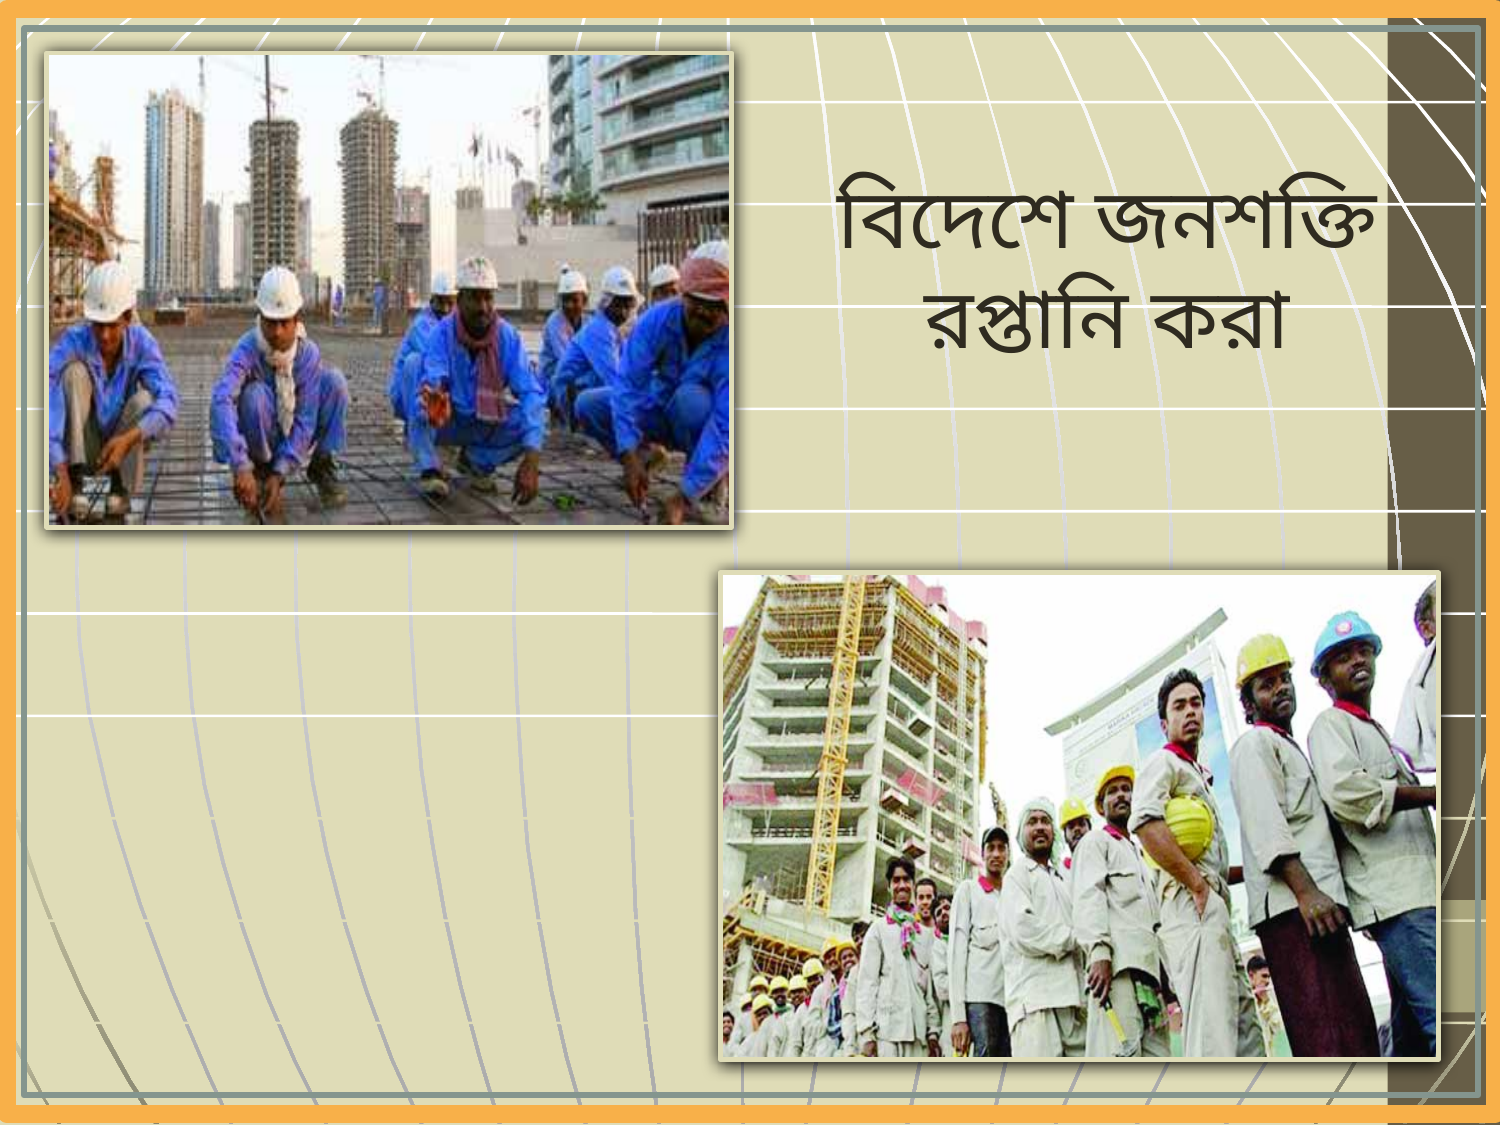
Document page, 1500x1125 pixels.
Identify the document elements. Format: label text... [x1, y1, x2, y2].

text_box বিদেশে জনশক্তি রপ্তানি করা [762, 157, 1453, 373]
picture [721, 574, 1437, 1058]
picture [48, 54, 730, 526]
